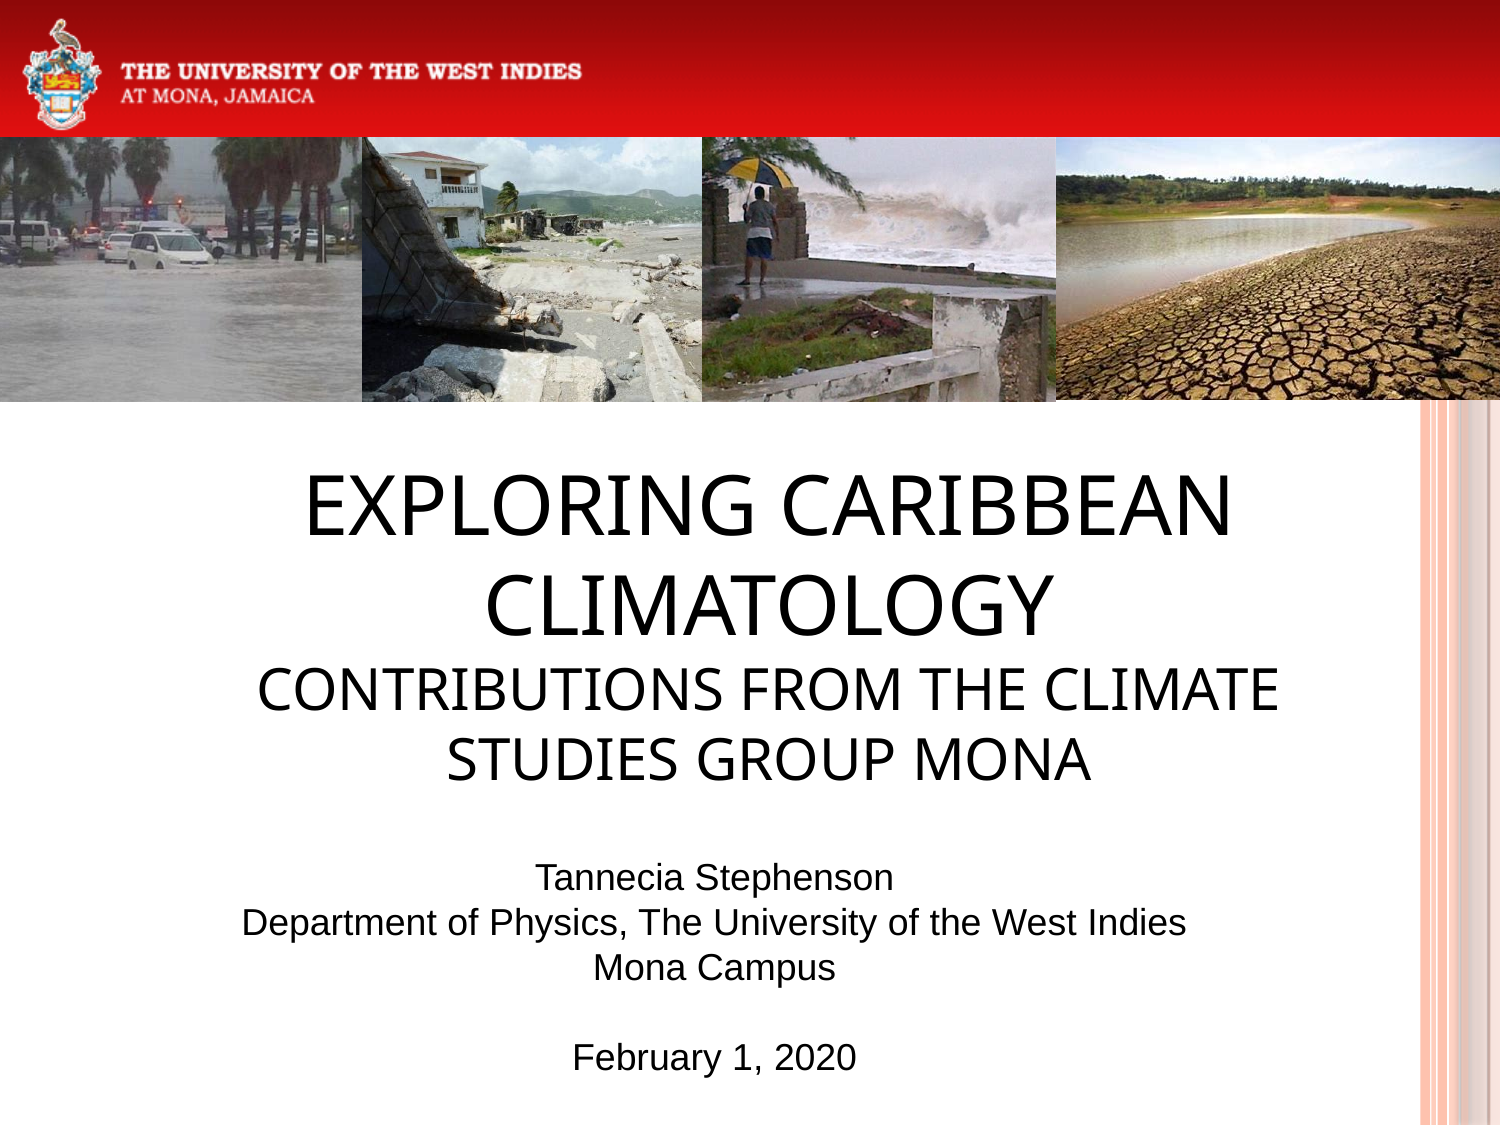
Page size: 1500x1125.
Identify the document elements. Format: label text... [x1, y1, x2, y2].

text_box Tannecia Stephenson Department of Physics, The University of the West Indies Mona Campus February 1, 2020 [182, 845, 1247, 1086]
picture [0, 0, 1500, 402]
title Exploring Caribbean Climatology Contributions from the Climate Studies Group Mona [194, 558, 1344, 870]
